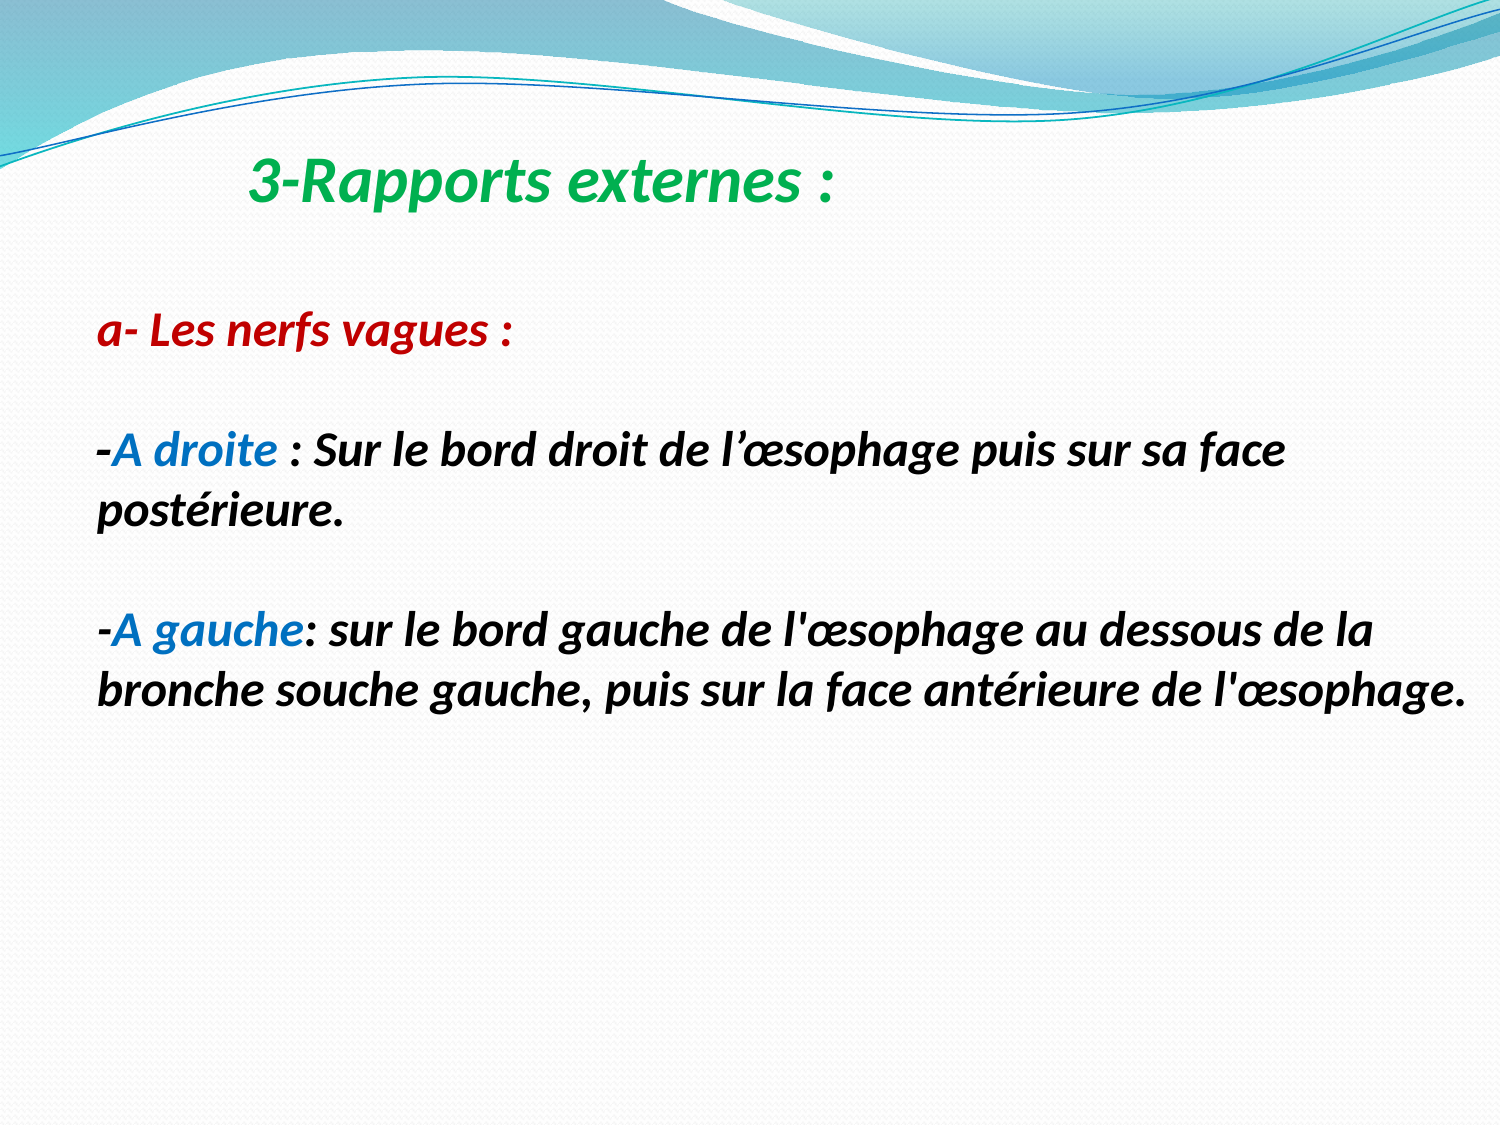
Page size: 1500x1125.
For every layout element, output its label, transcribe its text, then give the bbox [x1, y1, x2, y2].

text_box 3-Rapports externes : a- Les nerfs vagues : -A droite : Sur le bord droit de l’œsophage puis sur sa face postérieure. -A gauche: sur le bord gauche de l'œsophage au dessous de la bronche souche gauche, puis sur la face antérieure de l'œsophage. [82, 128, 1500, 724]
